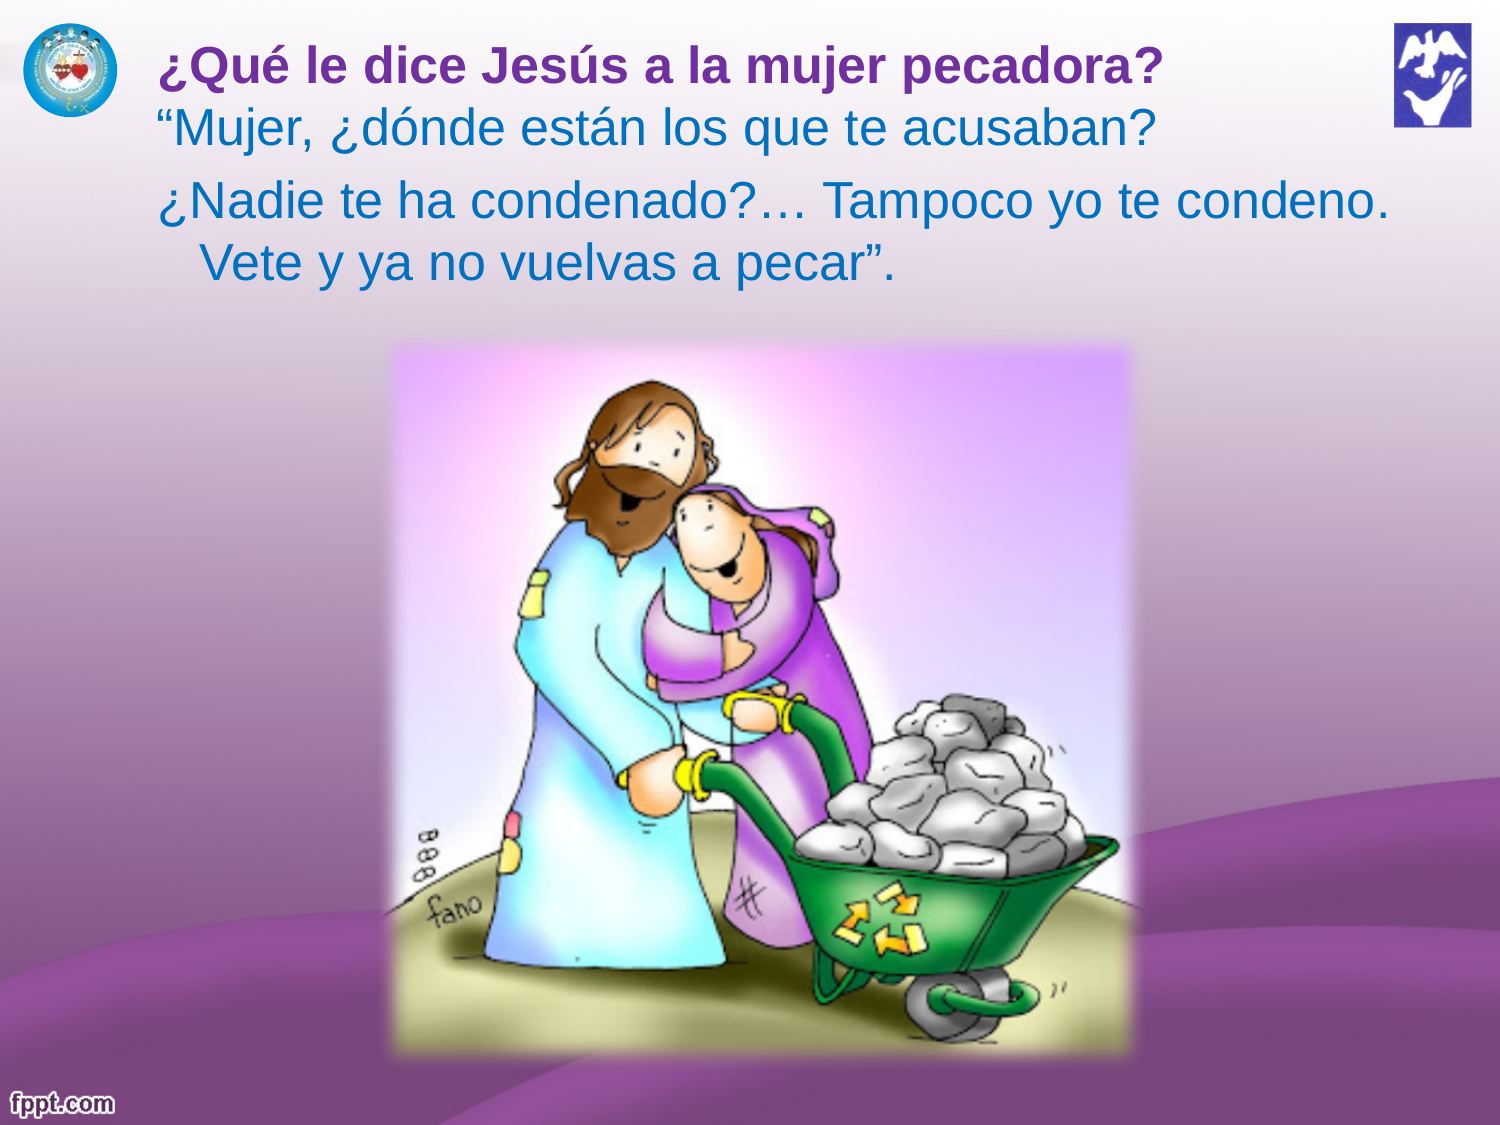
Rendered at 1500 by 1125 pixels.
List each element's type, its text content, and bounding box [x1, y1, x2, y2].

picture [0, 0, 1500, 1125]
list ¿Qué le dice Jesús a la mujer pecadora? “Mujer, ¿dónde están los que te acusaban? ¿Nadie te ha condenado?… Tampoco yo te condeno. Vete y ya no vuelvas a pecar”. [70, 23, 1421, 766]
